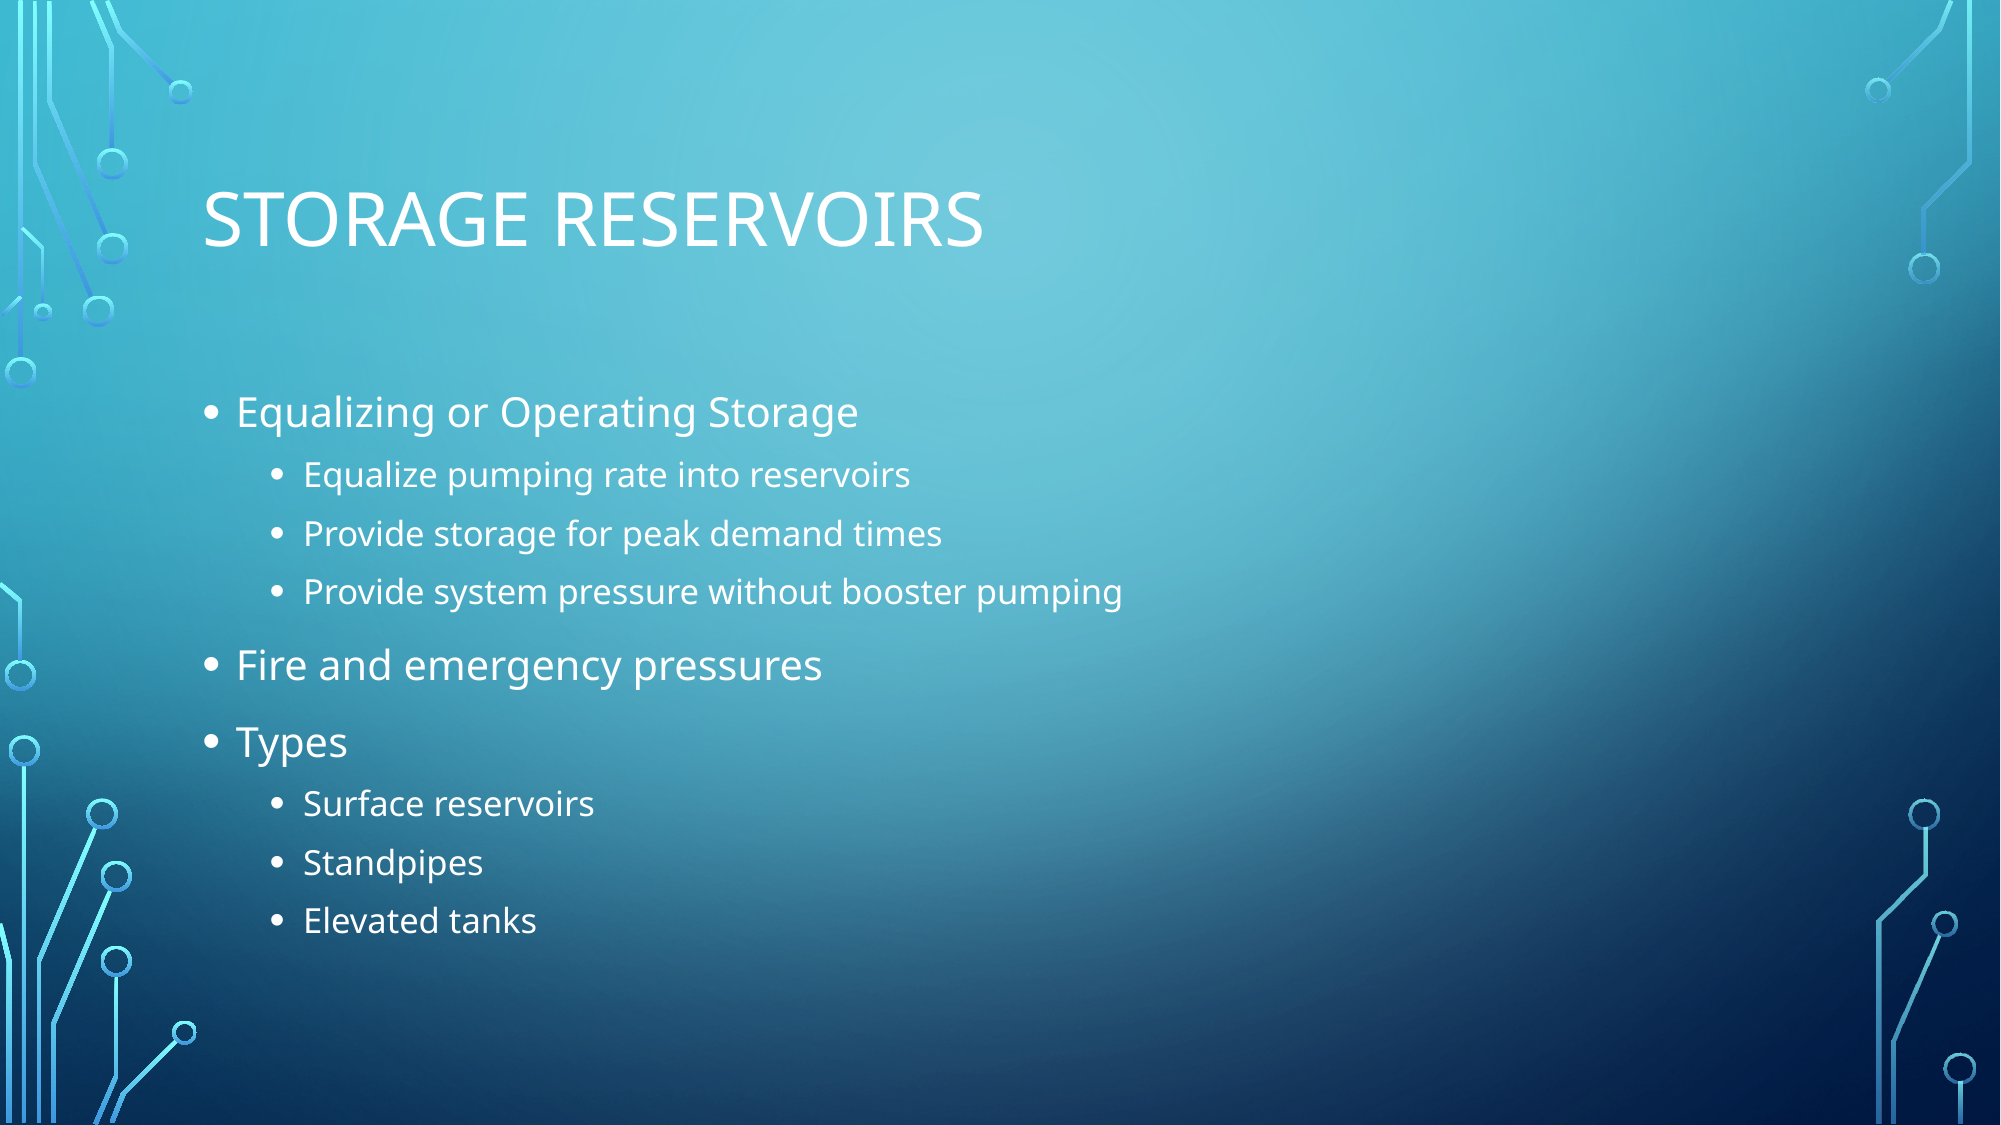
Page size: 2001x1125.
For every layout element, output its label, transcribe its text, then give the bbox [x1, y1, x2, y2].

title Storage Reservoirs [187, 101, 1813, 344]
list Equalizing or Operating Storage Equalize pumping rate into reservoirs Provide storage for peak demand times Provide system pressure without booster pumping Fire and emergency pressures Types Surface reservoirs Standpipes Elevated tanks [187, 369, 1813, 950]
